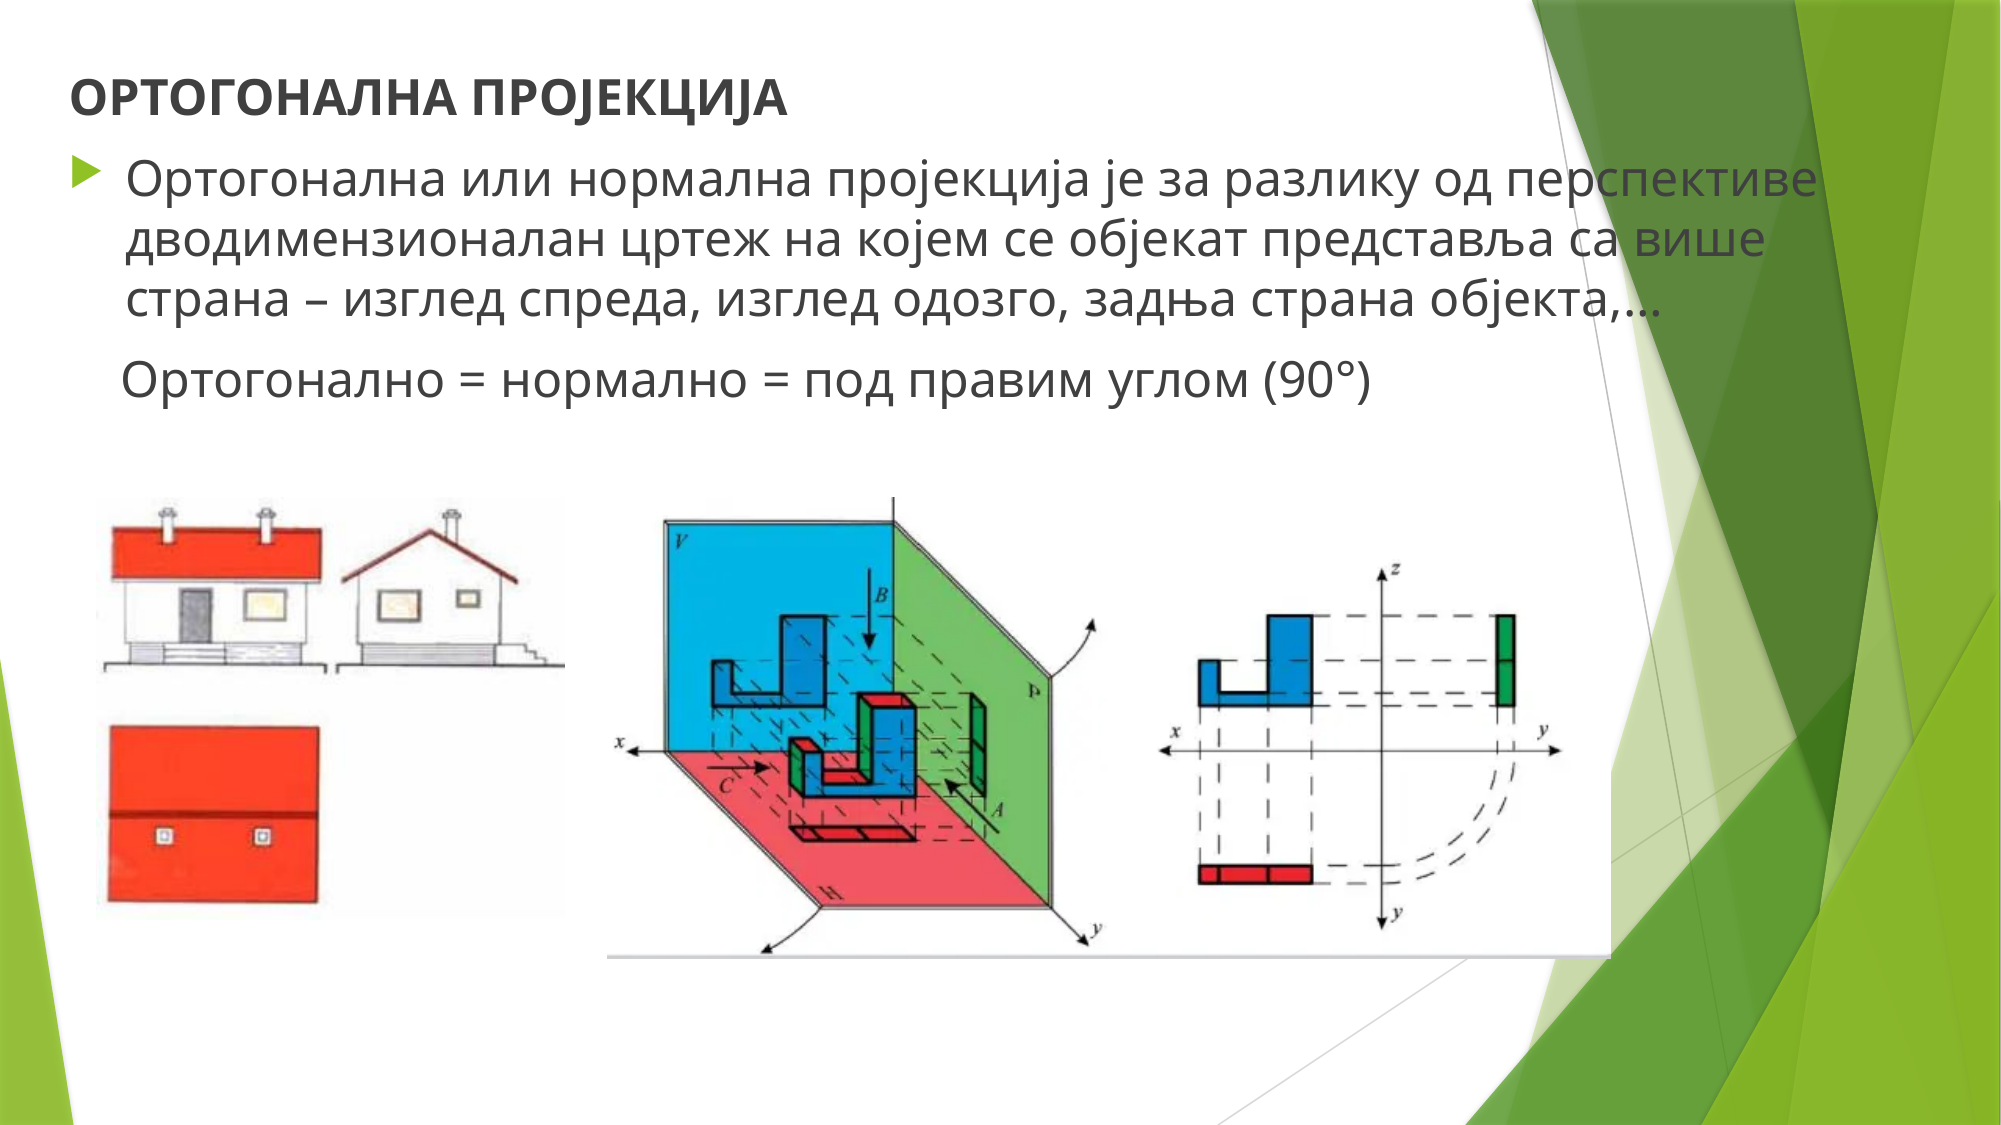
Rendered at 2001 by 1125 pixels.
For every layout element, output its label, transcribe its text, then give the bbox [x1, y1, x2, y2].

picture [606, 496, 1611, 959]
picture [95, 496, 566, 920]
list ОРТОГОНАЛНА ПРОЈЕКЦИЈА Ортогонална или нормална пројекција је за разлику од перспективе дводимензионалан цртеж на којем се објекат представља са више страна – изглед спреда, изглед одозго, задња страна објекта,… Ортогонално = нормално = под правим углом (90°) [53, 58, 1863, 1014]
